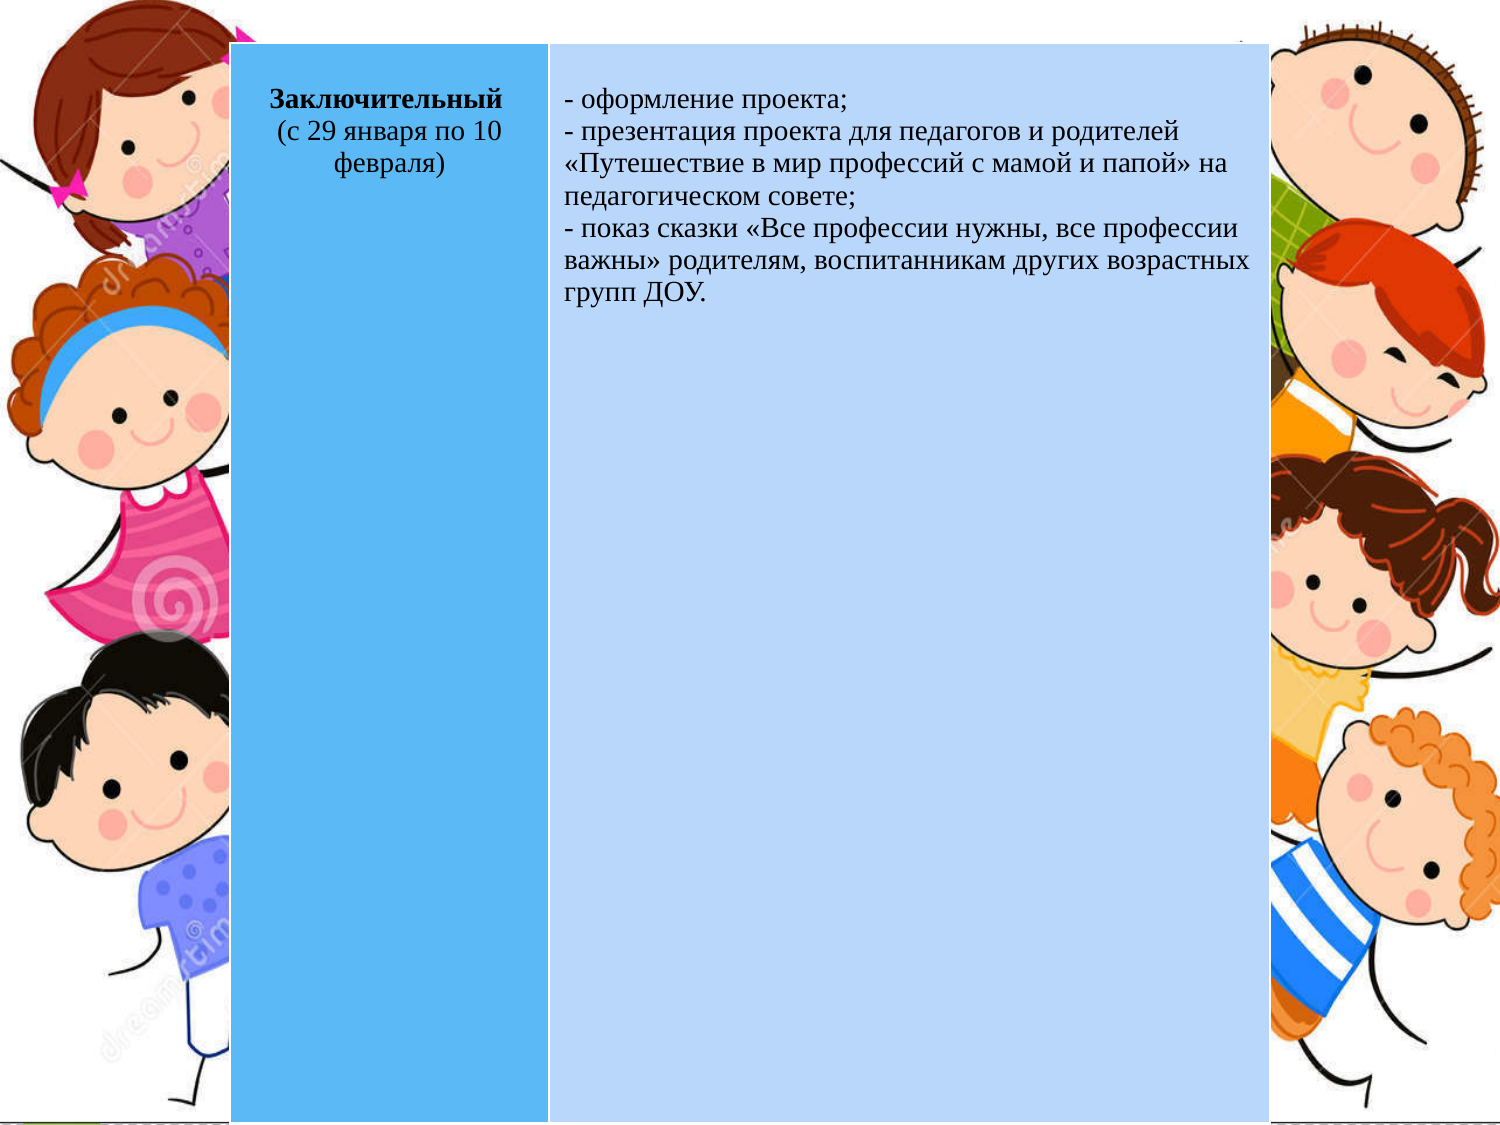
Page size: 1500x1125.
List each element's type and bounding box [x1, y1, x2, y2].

list [0, 0, 1500, 1125]
